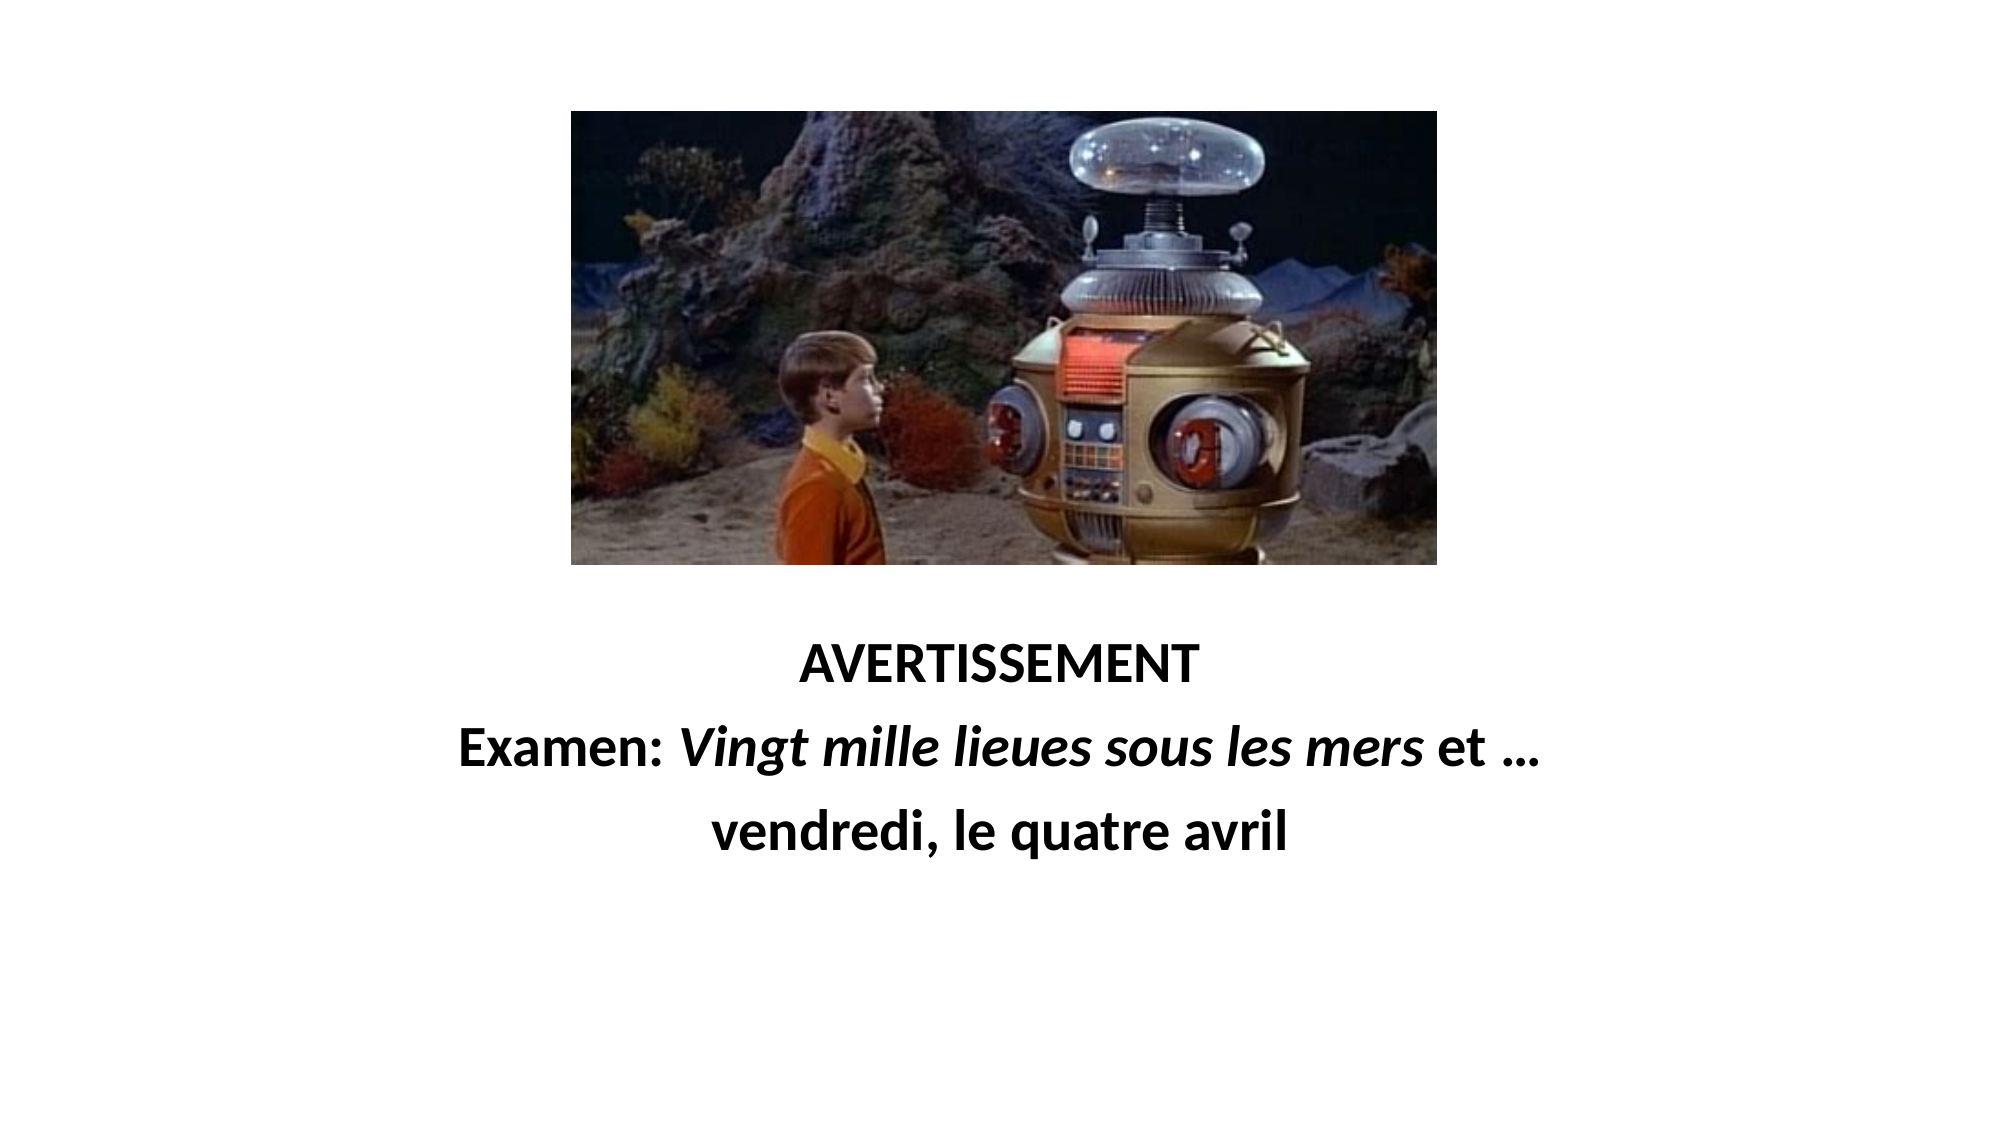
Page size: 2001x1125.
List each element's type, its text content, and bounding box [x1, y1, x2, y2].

picture [570, 111, 1437, 565]
list AVERTISSEMENT Examen: Vingt mille lieues sous les mers et … vendredi, le quatre avril [137, 114, 1863, 1014]
